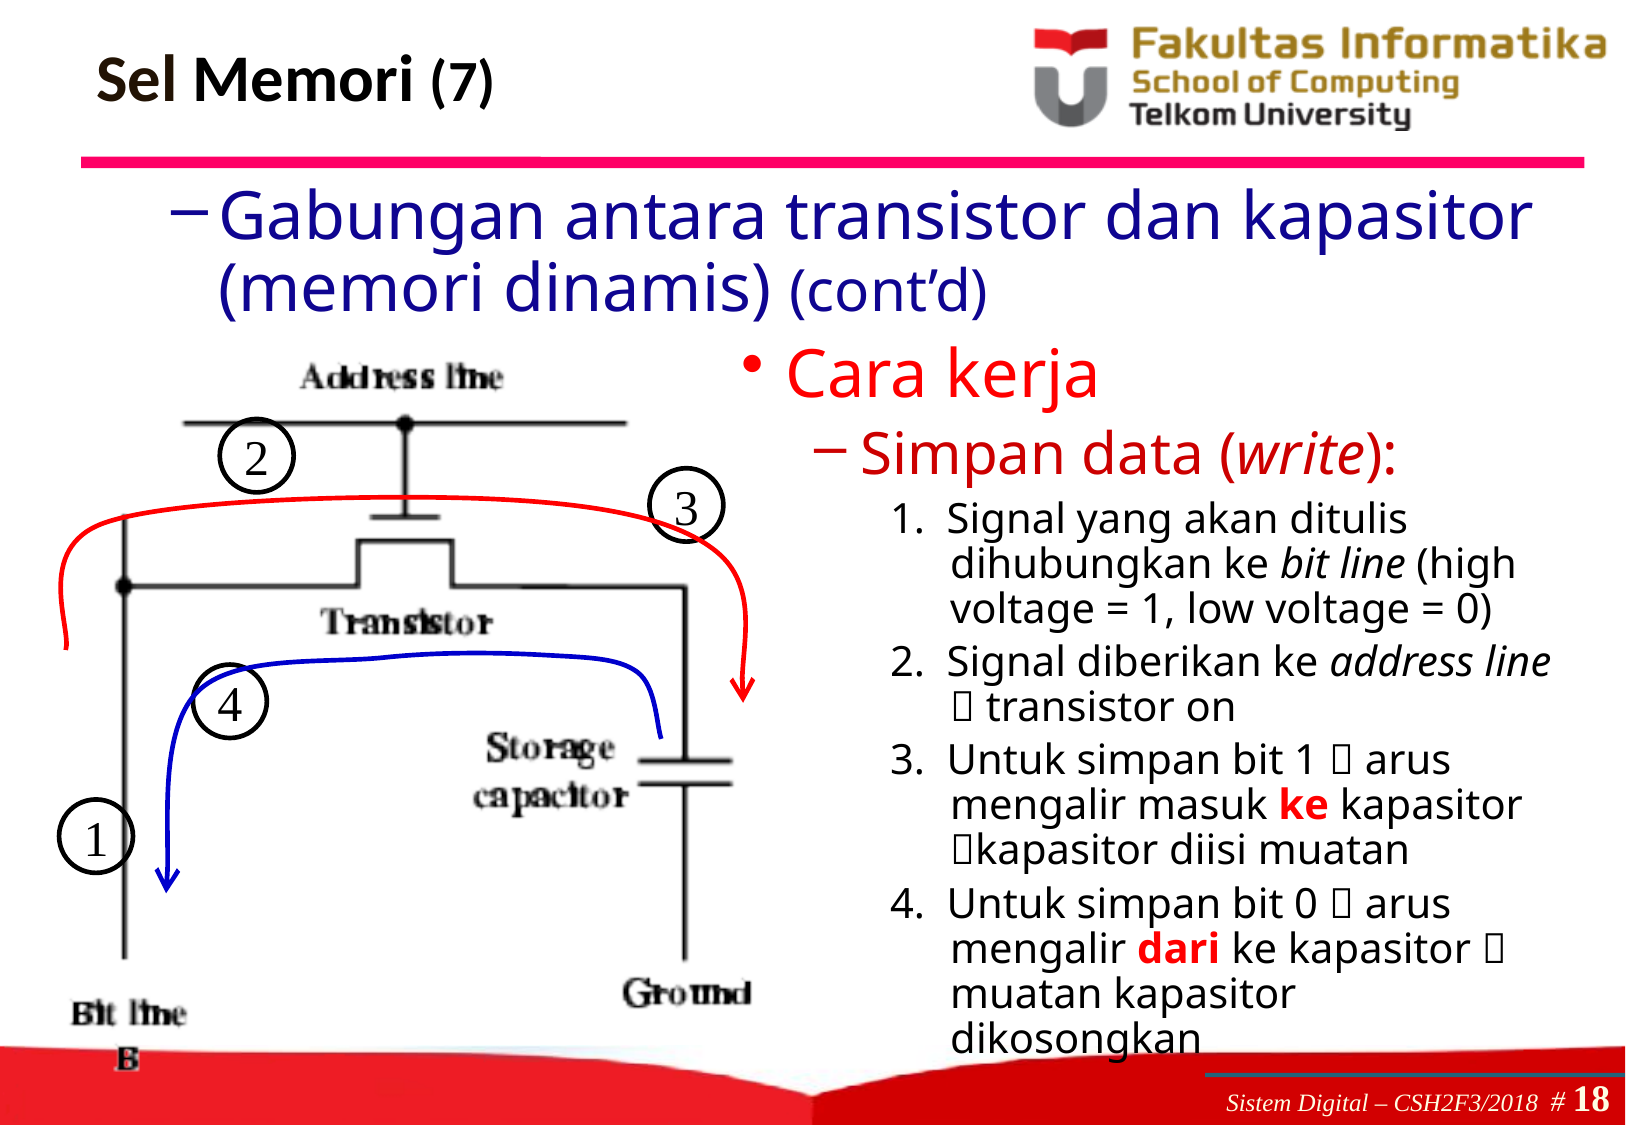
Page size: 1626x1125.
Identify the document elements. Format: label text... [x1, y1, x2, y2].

title Sel Memori (7) [80, 0, 1016, 151]
picture [1029, 24, 1612, 131]
list Gabungan antara transistor dan kapasitor (memori dinamis) (cont’d) Cara kerja Simpan data (write): 1. Signal yang akan ditulis dihubungkan ke bit line (high voltage = 1, low voltage = 0) 2. Signal diberikan ke address line  transistor on 3. Untuk simpan bit 1  arus mengalir masuk ke kapasitor kapasitor diisi muatan 4. Untuk simpan bit 0  arus mengalir dari ke kapasitor  muatan kapasitor dikosongkan [80, 174, 1572, 1076]
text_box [44, 314, 825, 1107]
picture [0, 1045, 1626, 1125]
